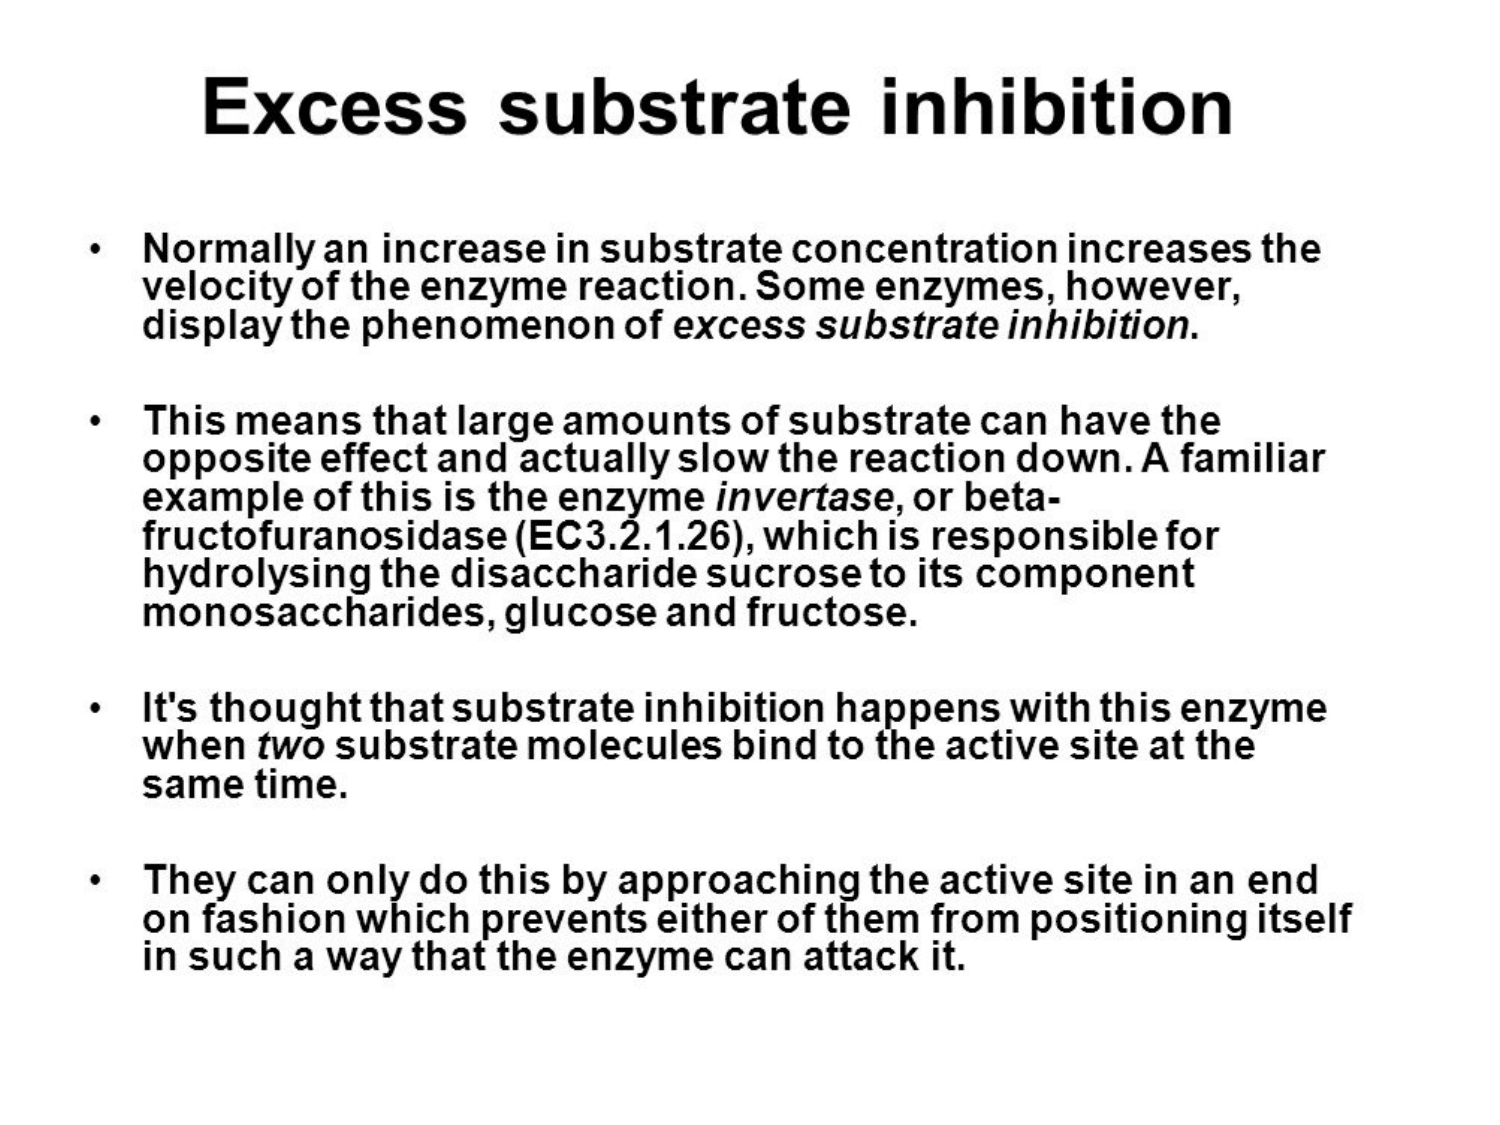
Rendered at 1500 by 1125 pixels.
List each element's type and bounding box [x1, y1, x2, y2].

list [0, 18, 1436, 1096]
